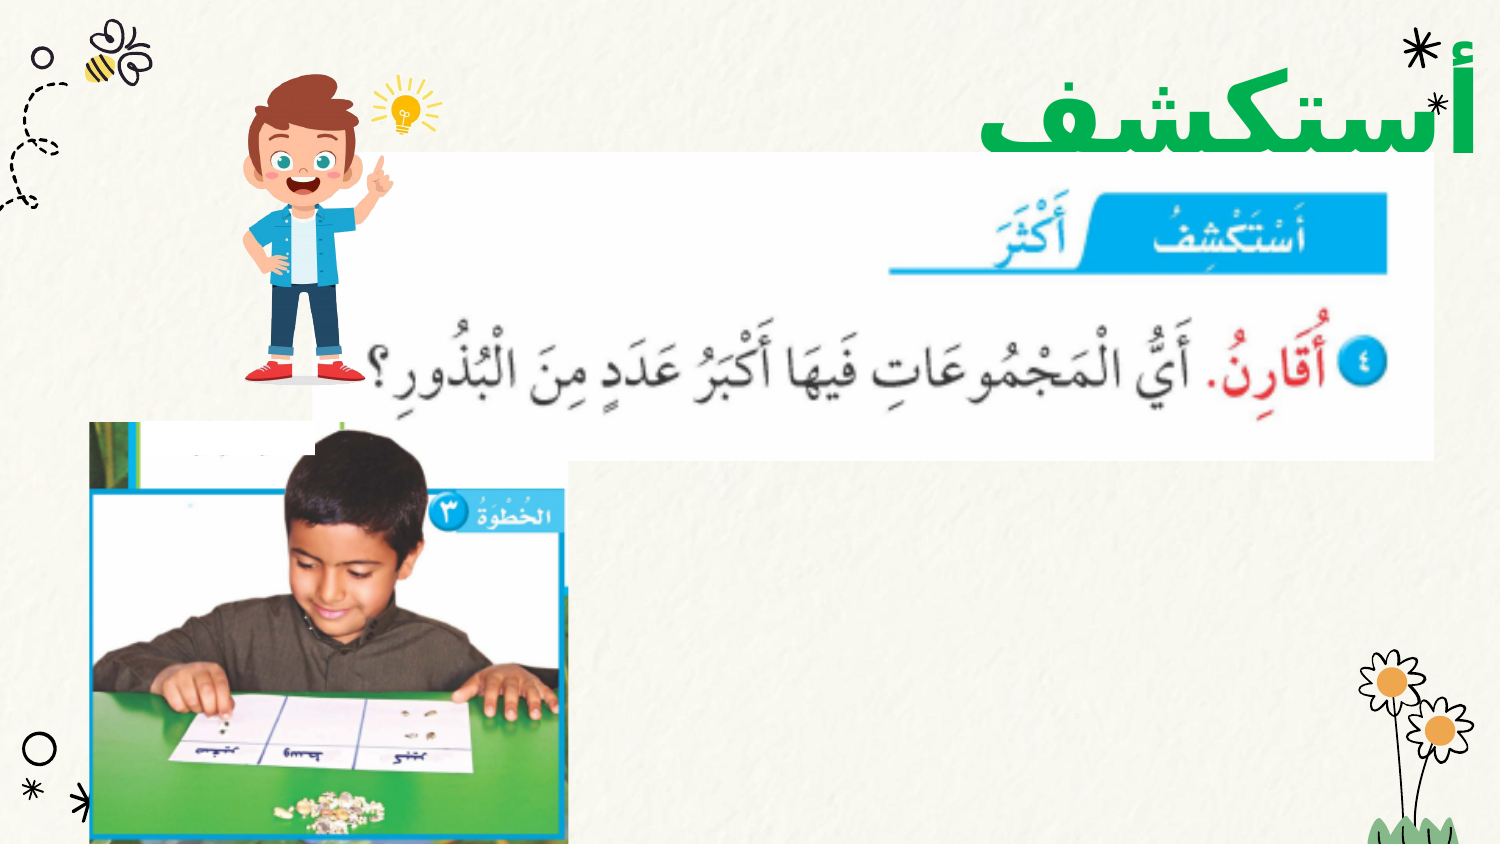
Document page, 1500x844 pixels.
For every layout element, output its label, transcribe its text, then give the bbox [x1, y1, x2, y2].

picture [1409, 699, 1471, 756]
picture [1361, 652, 1423, 713]
picture [0, 0, 1500, 844]
picture [1397, 705, 1425, 822]
text_box أستكشف [920, 25, 1500, 223]
picture [1395, 686, 1417, 713]
picture [1436, 733, 1466, 761]
